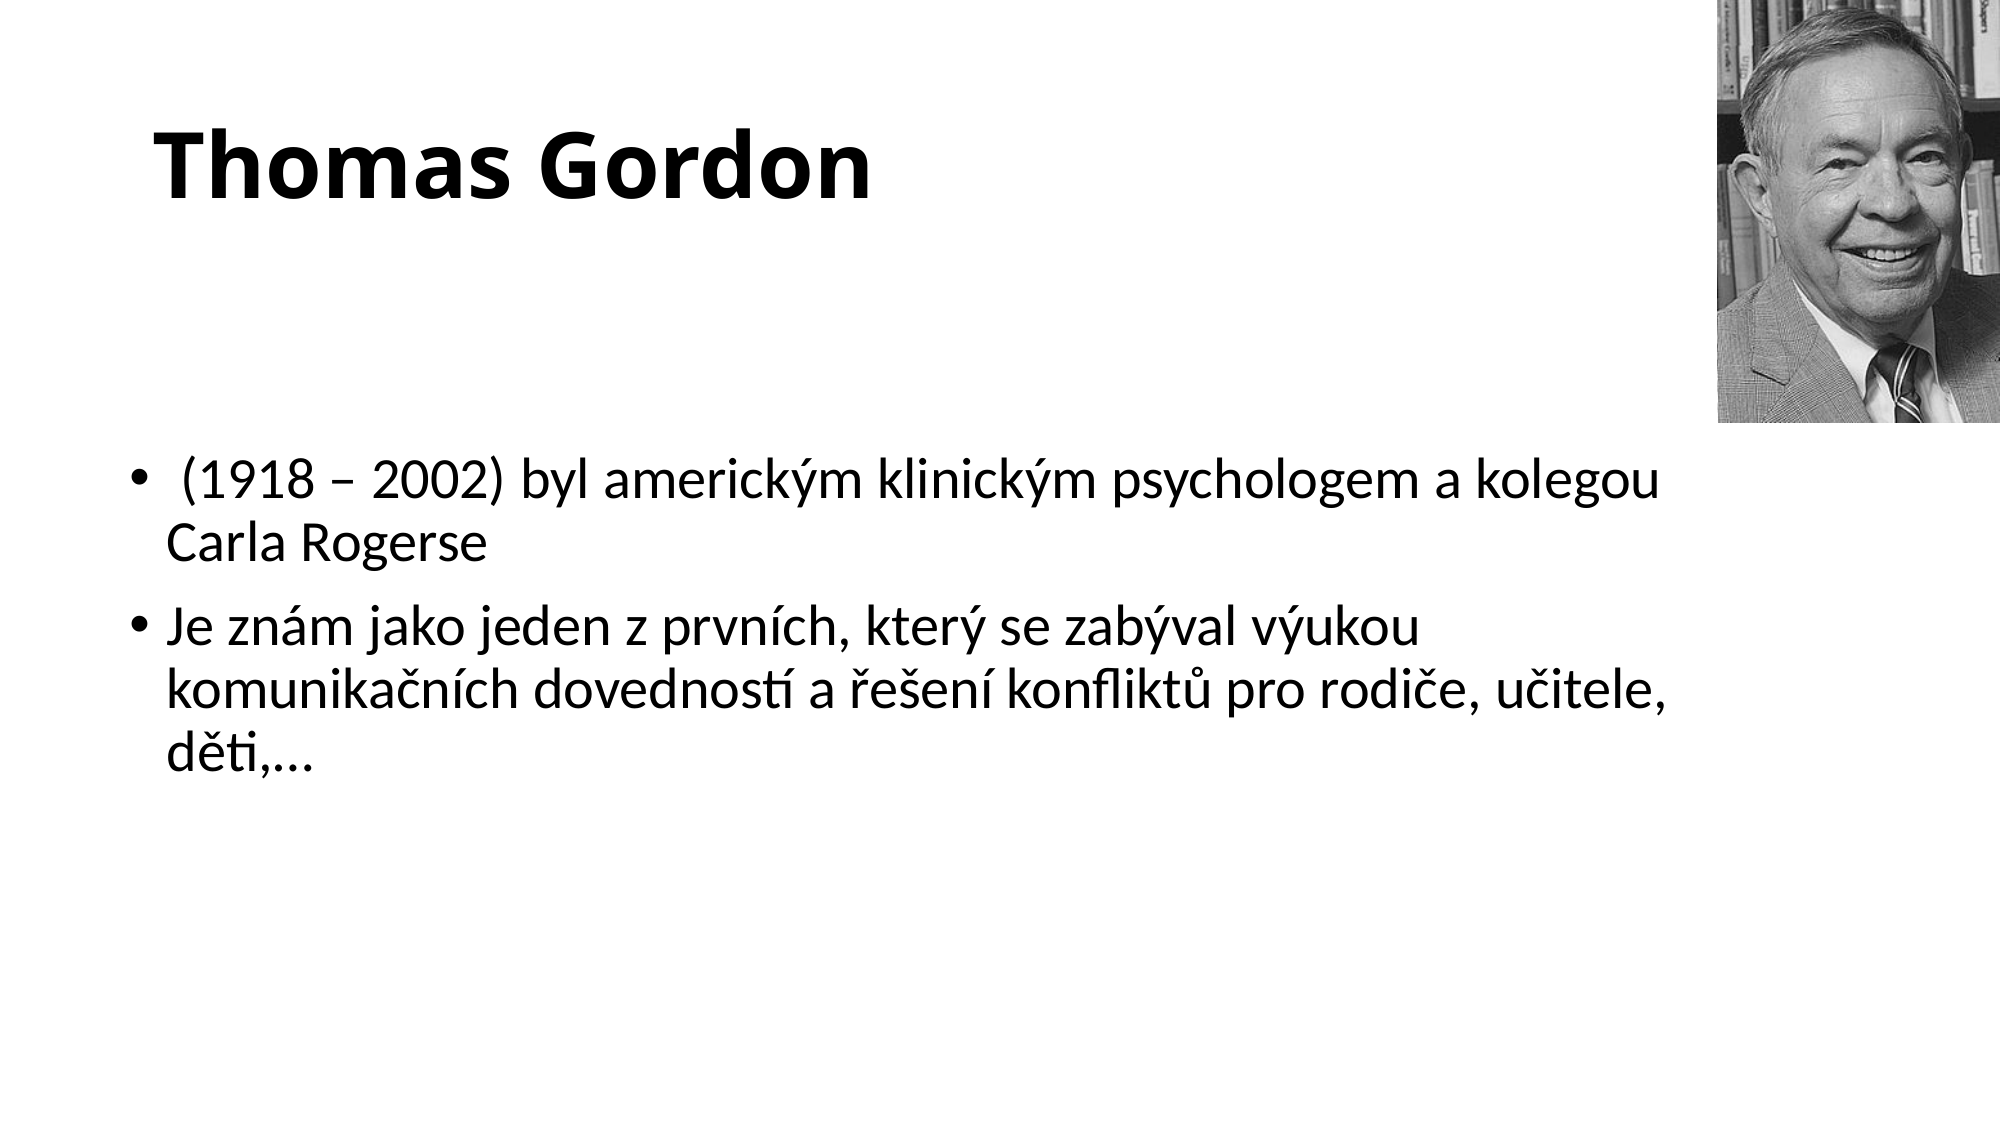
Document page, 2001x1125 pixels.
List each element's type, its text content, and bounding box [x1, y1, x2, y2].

list (1918 – 2002) byl americkým klinickým psychologem a kolegou Carla Rogerse Je znám jako jeden z prvních, který se zabýval výukou komunikačních dovedností a řešení konfliktů pro rodiče, učitele, děti,… [114, 441, 1735, 1125]
picture [1717, 0, 2000, 423]
title Thomas Gordon [137, 59, 1717, 278]
